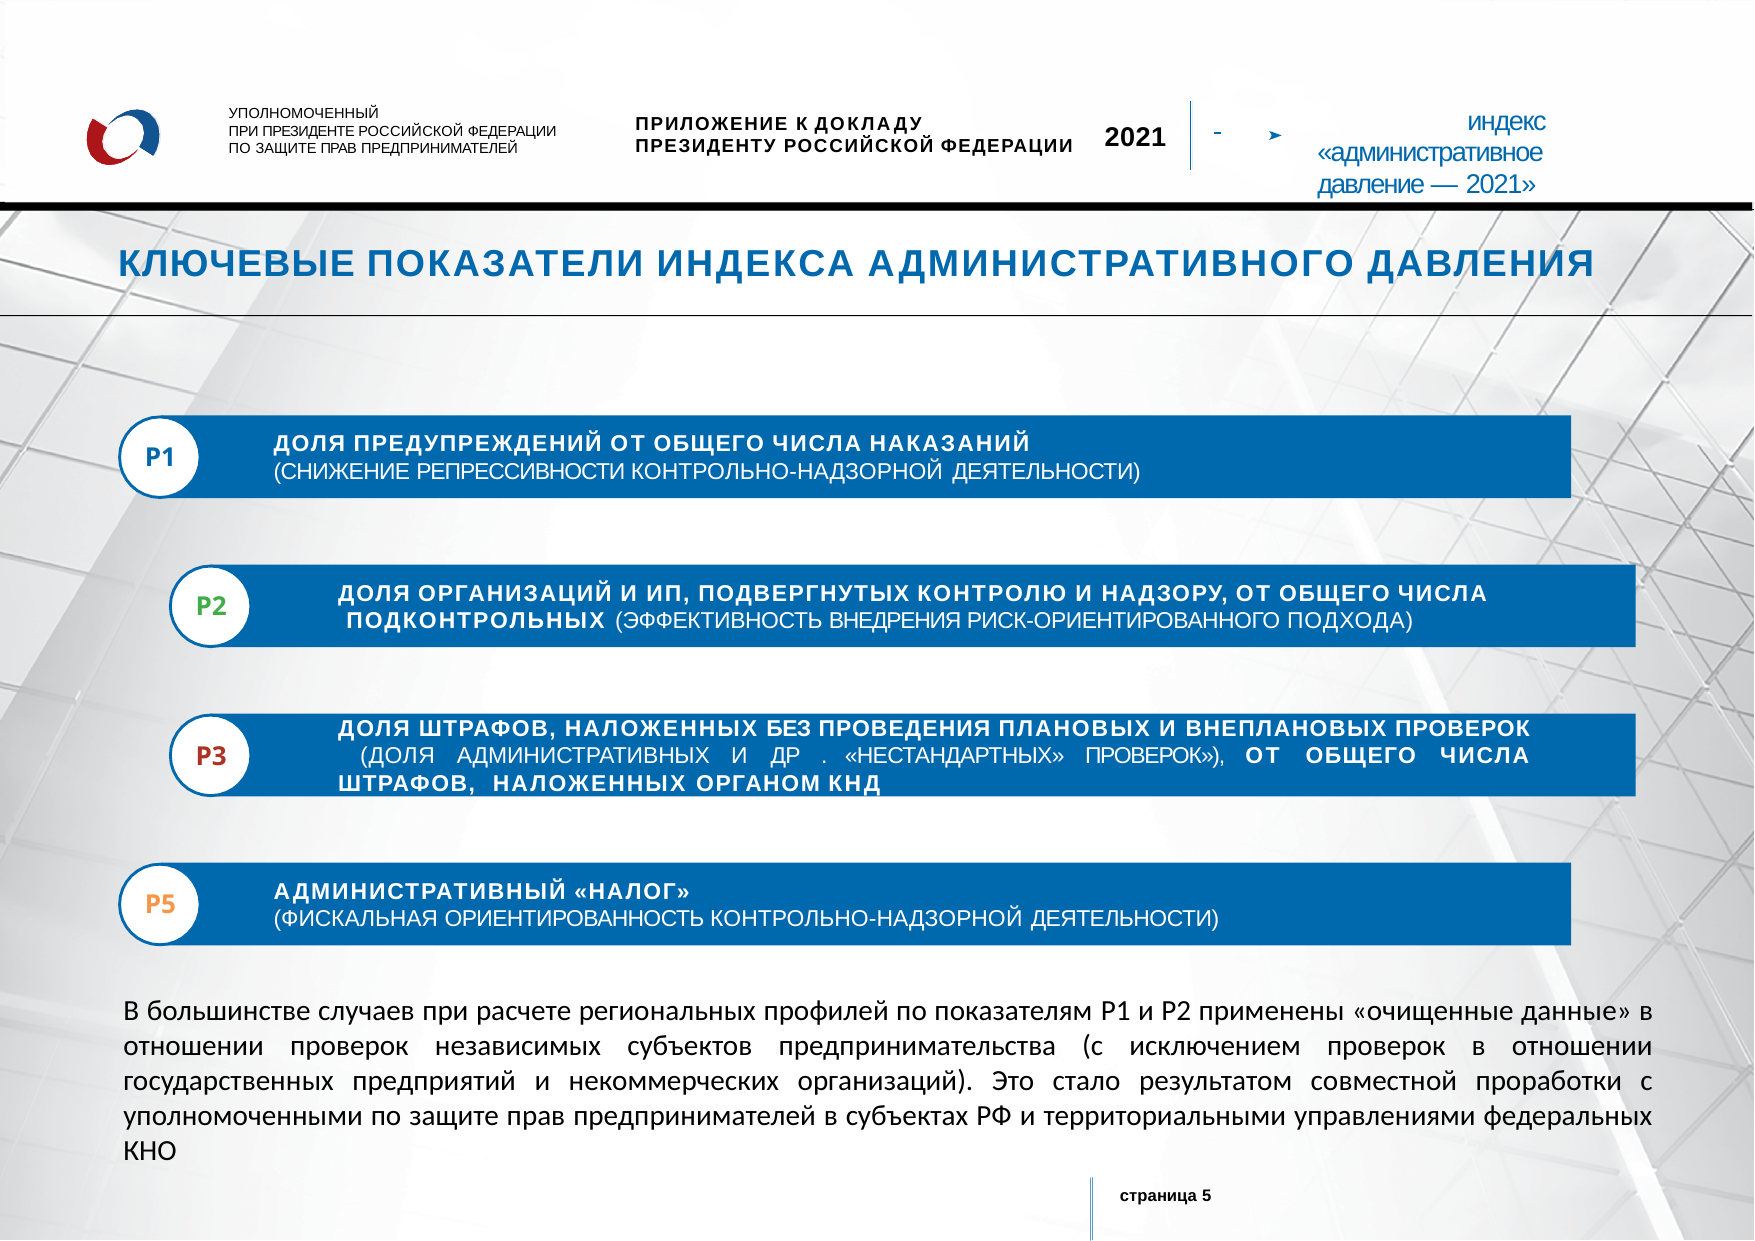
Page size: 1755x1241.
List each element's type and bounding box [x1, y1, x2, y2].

text_box [117, 564, 1637, 947]
text_box [117, 415, 1572, 500]
text_box [0, 0, 1755, 1241]
